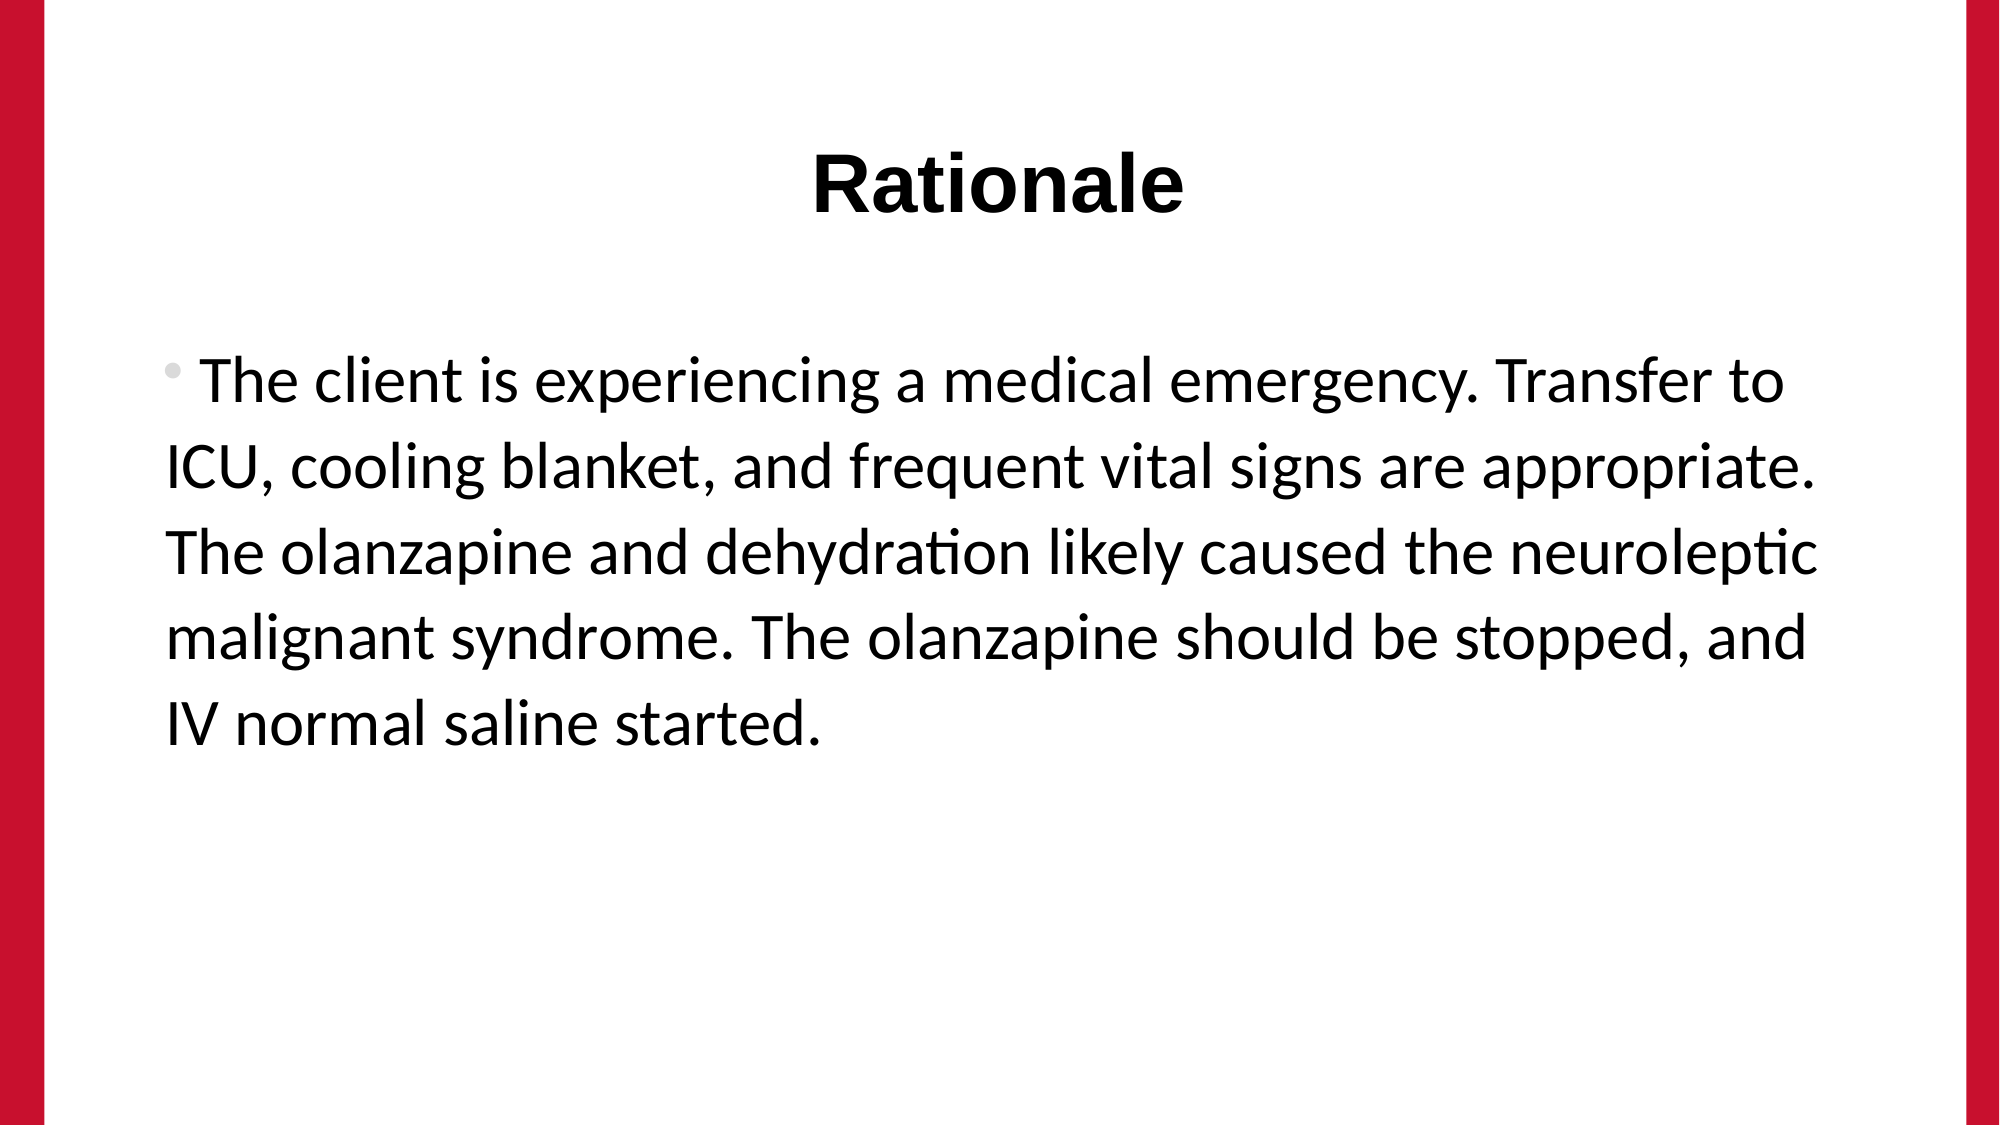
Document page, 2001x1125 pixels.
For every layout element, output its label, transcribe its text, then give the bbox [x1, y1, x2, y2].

list The client is experiencing a medical emergency. Transfer to ICU, cooling blanket, and frequent vital signs are appropriate. The olanzapine and dehydration likely caused the neuroleptic malignant syndrome. The olanzapine should be stopped, and IV normal saline started. [150, 323, 1861, 989]
title Rationale [149, 99, 1849, 260]
